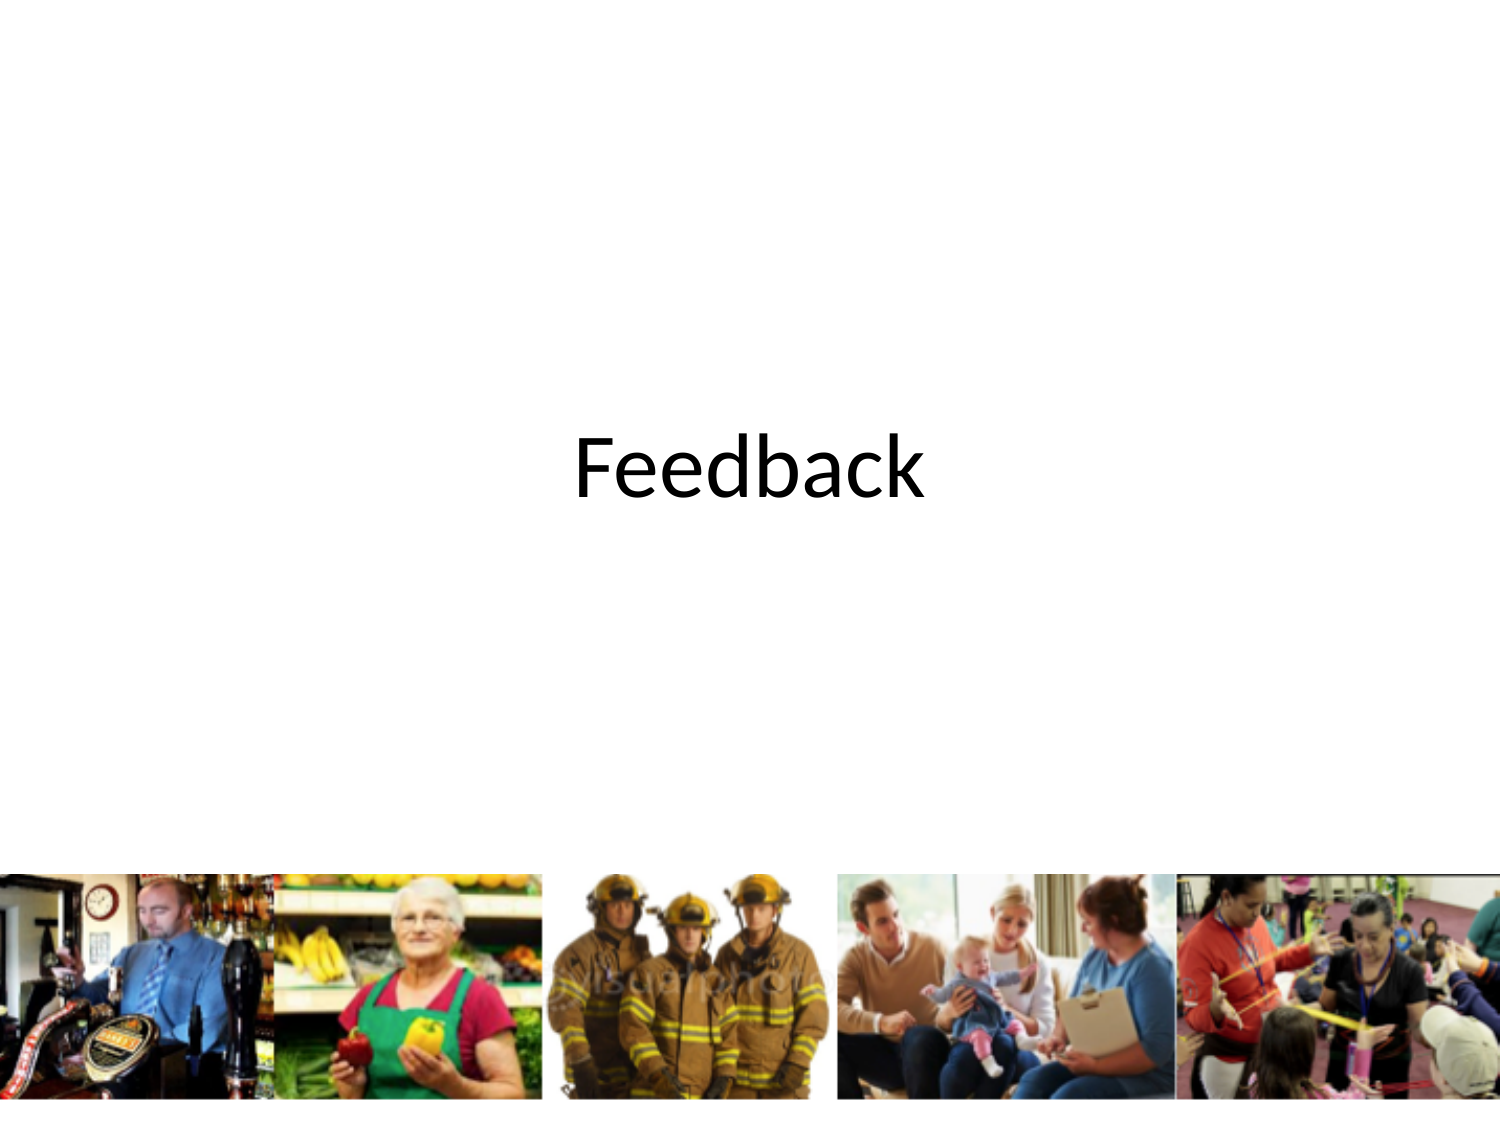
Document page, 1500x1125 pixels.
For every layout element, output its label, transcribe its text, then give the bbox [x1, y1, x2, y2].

title Feedback [75, 366, 1425, 555]
picture [0, 873, 1500, 1102]
